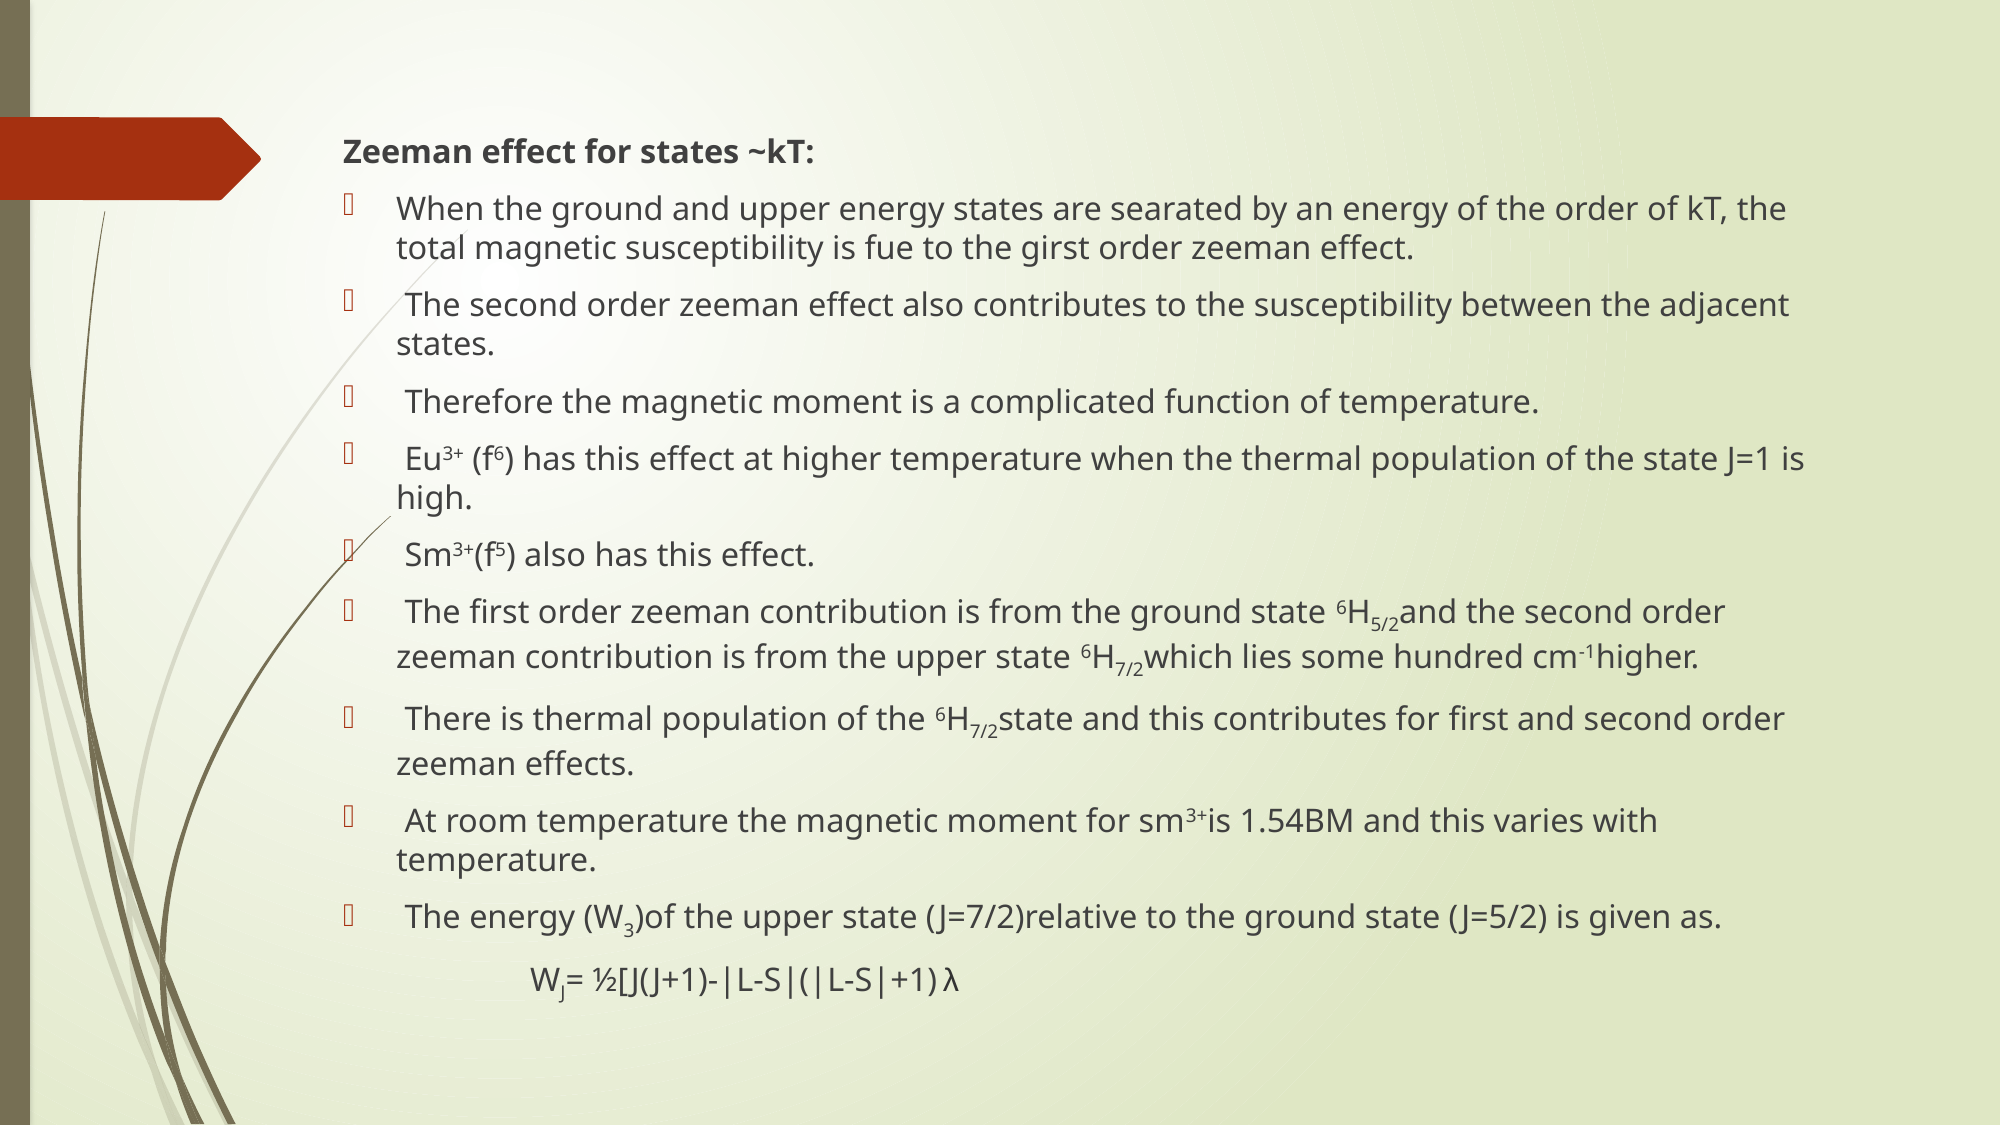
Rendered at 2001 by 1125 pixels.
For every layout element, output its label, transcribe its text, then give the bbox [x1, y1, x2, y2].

list Zeeman effect for states ~kT: When the ground and upper energy states are searated by an energy of the order of kT, the total magnetic susceptibility is fue to the girst order zeeman effect. The second order zeeman effect also contributes to the susceptibility between the adjacent states. Therefore the magnetic moment is a complicated function of temperature. Eu3+ (f6) has this effect at higher temperature when the thermal population of the state J=1 is high. Sm3+(f5) also has this effect. The first order zeeman contribution is from the ground state 6H5/2and the second order zeeman contribution is from the upper state 6H7/2which lies some hundred cm-1higher. There is thermal population of the 6H7/2state and this contributes for first and second order zeeman effects. At room temperature the magnetic moment for sm3+is 1.54BM and this varies with temperature. The energy (W3)of the upper state (J=7/2)relative to the ground state (J=5/2) is given as. WJ= ½[J(J+1)-|L-S|(|L-S|+1) λ [328, 123, 1863, 1014]
